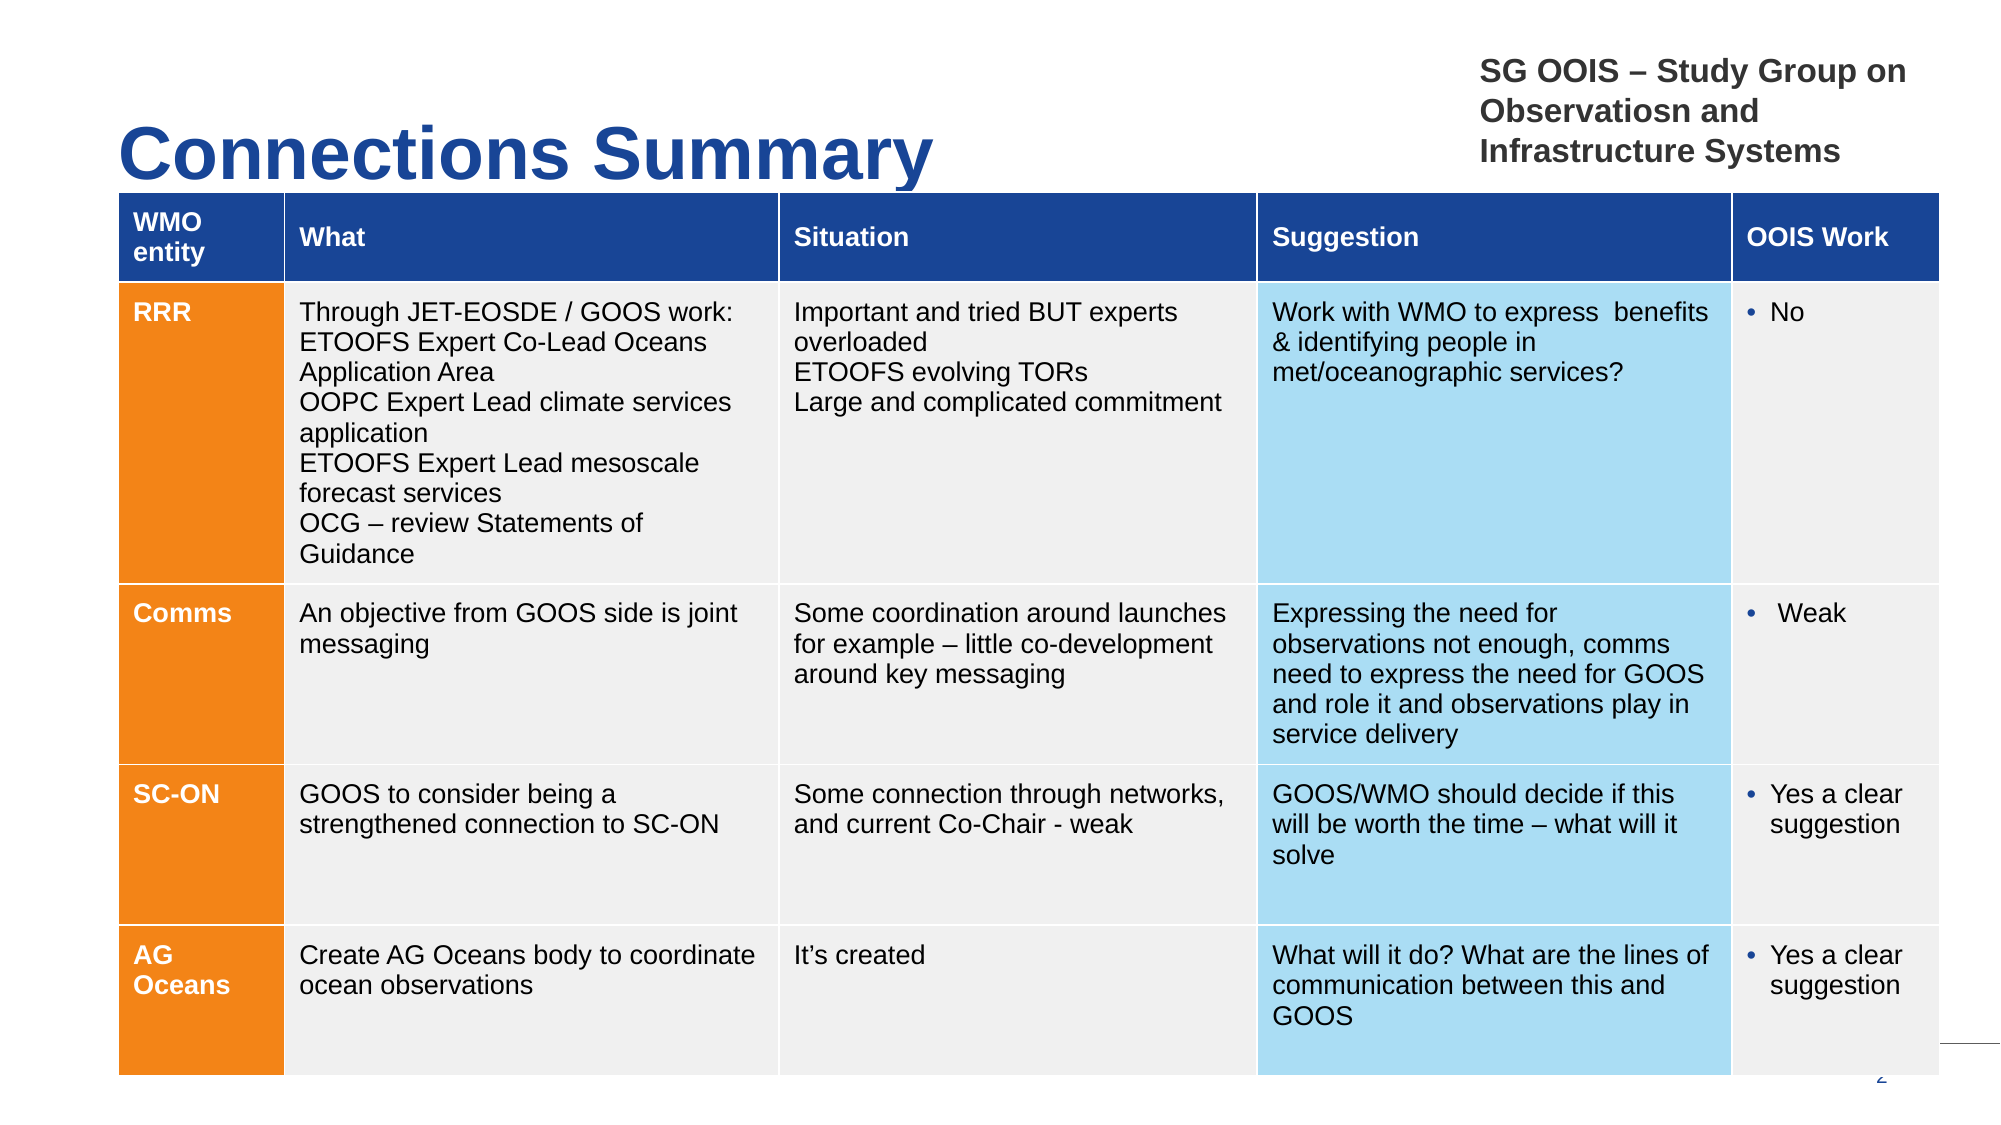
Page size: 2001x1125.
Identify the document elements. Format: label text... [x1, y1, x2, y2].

table_cell Yes a clear suggestion [1733, 926, 1939, 1075]
table_cell Expressing the need for observations not enough, comms need to express the need for GOOS and role it and observations play in service delivery [1258, 585, 1731, 764]
table_cell RRR [119, 283, 284, 583]
table_cell What will it do? What are the lines of communication between this and GOOS [1258, 926, 1731, 1075]
table_cell Create AG Oceans body to coordinate ocean observations [285, 926, 778, 1075]
table_header What [285, 193, 778, 281]
text_box SG OOIS – Study Group on Observatiosn and Infrastructure Systems [1479, 49, 1940, 118]
table_cell SC-ON [119, 765, 284, 924]
table_cell Important and tried BUT experts overloaded ETOOFS evolving TORs Large and complicated commitment [780, 283, 1256, 583]
table_header Suggestion [1258, 193, 1731, 281]
table_cell An objective from GOOS side is joint messaging [285, 585, 778, 764]
table_cell Some connection through networks, and current Co-Chair - weak [780, 765, 1256, 924]
table_cell It’s created [780, 926, 1256, 1075]
table_header WMO entity [119, 193, 284, 281]
table_cell GOOS to consider being a strengthened connection to SC-ON [285, 765, 778, 924]
table_header OOIS Work [1733, 193, 1939, 281]
table_cell Some coordination around launches for example – little co-development around key messaging [780, 585, 1256, 764]
table_cell GOOS/WMO should decide if this will be worth the time – what will it solve [1258, 765, 1731, 924]
slide_number 2 [1845, 1077, 1888, 1097]
title Connections Summary [118, 118, 1882, 191]
table_header Situation [780, 193, 1256, 281]
table_cell Yes a clear suggestion [1733, 765, 1939, 924]
table_cell Comms [119, 585, 284, 764]
table_cell Through JET-EOSDE / GOOS work: ETOOFS Expert Co-Lead Oceans Application Area OOPC Expert Lead climate services application ETOOFS Expert Lead mesoscale forecast services OCG – review Statements of Guidance [285, 283, 778, 583]
table_cell Work with WMO to express benefits & identifying people in met/oceanographic services? [1258, 283, 1731, 583]
table_cell Weak [1733, 585, 1939, 764]
table_cell AG Oceans [119, 926, 284, 1075]
table_cell No [1733, 283, 1939, 583]
